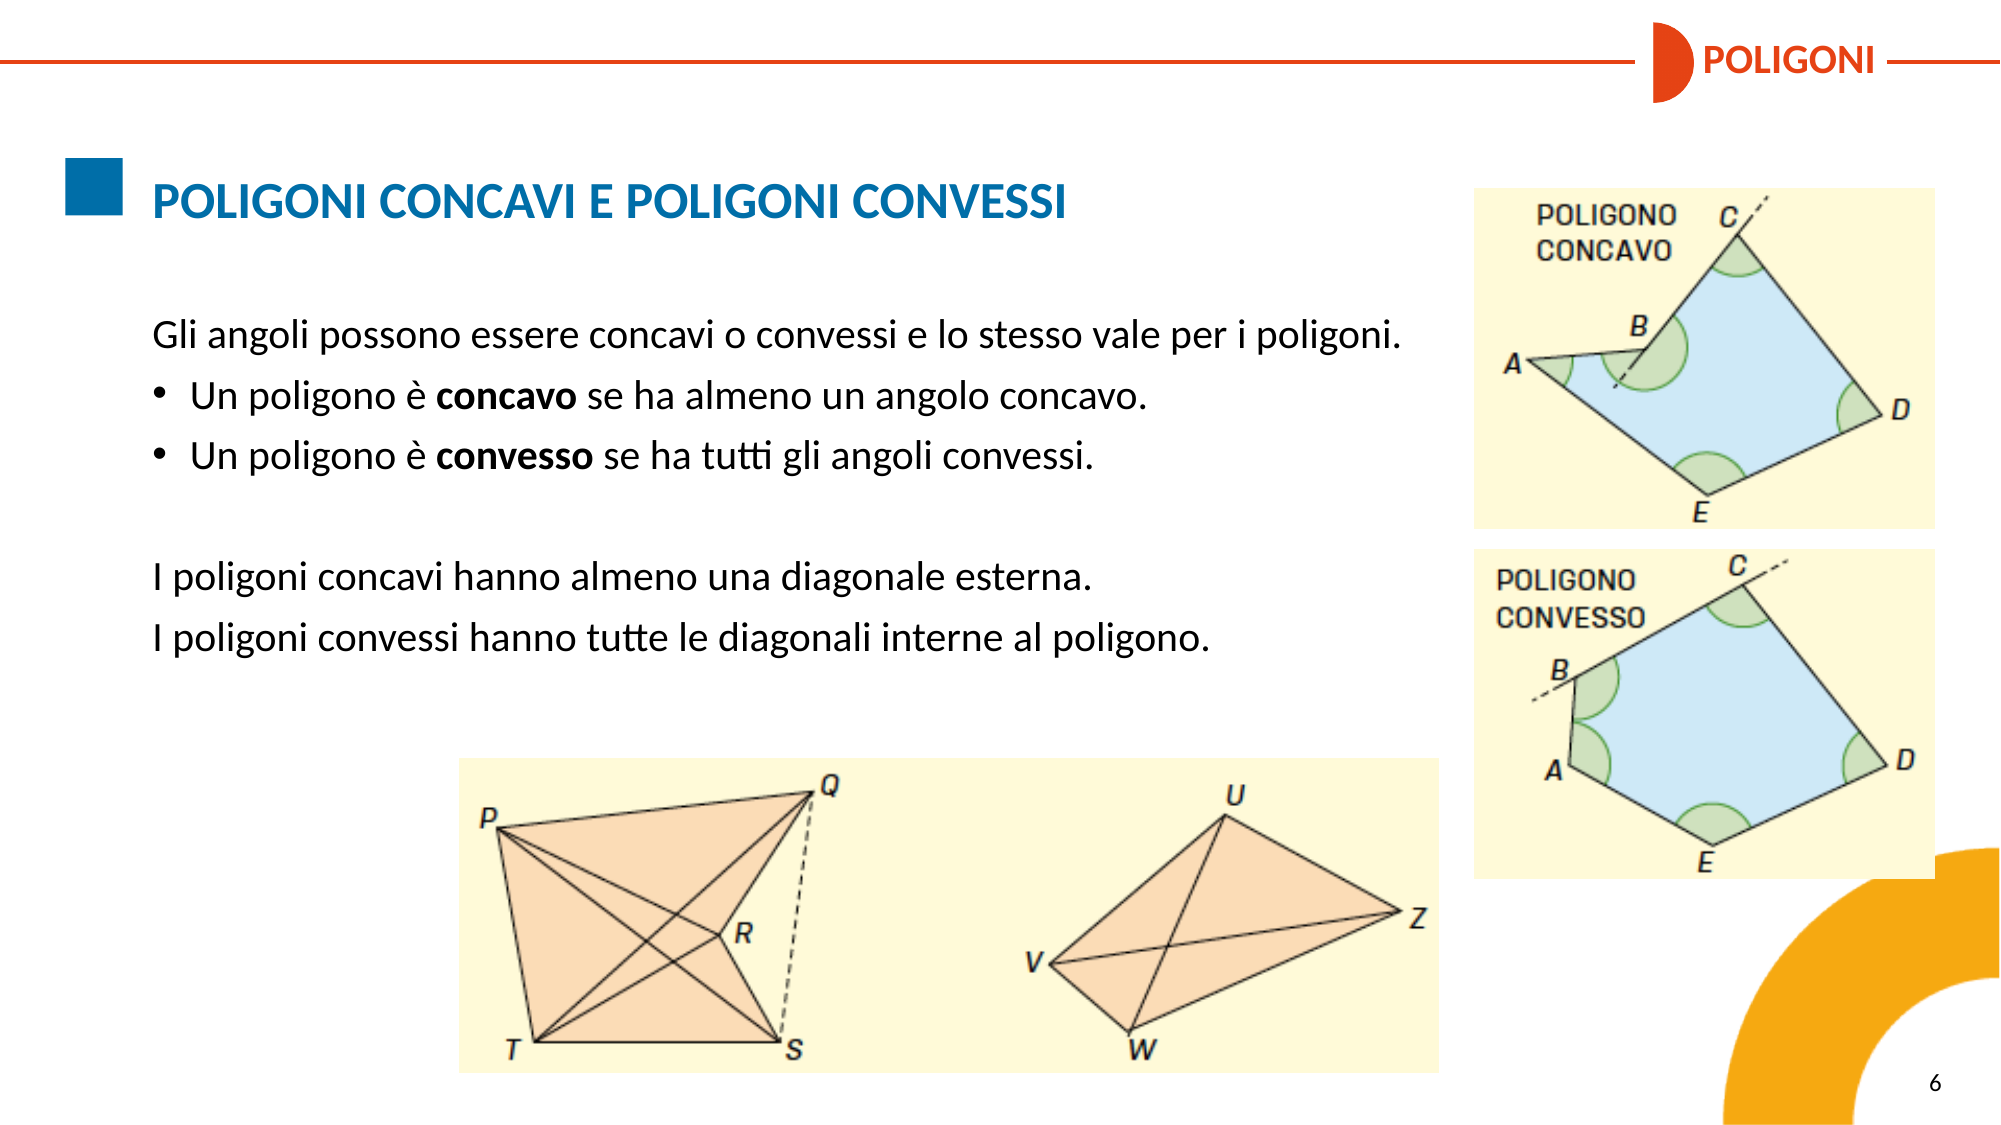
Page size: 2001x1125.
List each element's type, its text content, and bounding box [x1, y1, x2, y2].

picture [1474, 188, 1935, 529]
picture [1474, 549, 2001, 1125]
picture [1653, 22, 1694, 103]
text_box POLIGONI CONCAVI E POLIGONI CONVESSI [137, 163, 1136, 240]
picture [459, 758, 1439, 1074]
list Gli angoli possono essere concavi o convessi e lo stesso vale per i poligoni. Un poligono è concavo se ha almeno un angolo concavo. Un poligono è convesso se ha tutti gli angoli convessi. I poligoni concavi hanno almeno una diagonale esterna. I poligoni convessi hanno tutte le diagonali interne al poligono. [137, 299, 1863, 1014]
text_box [64, 157, 124, 216]
